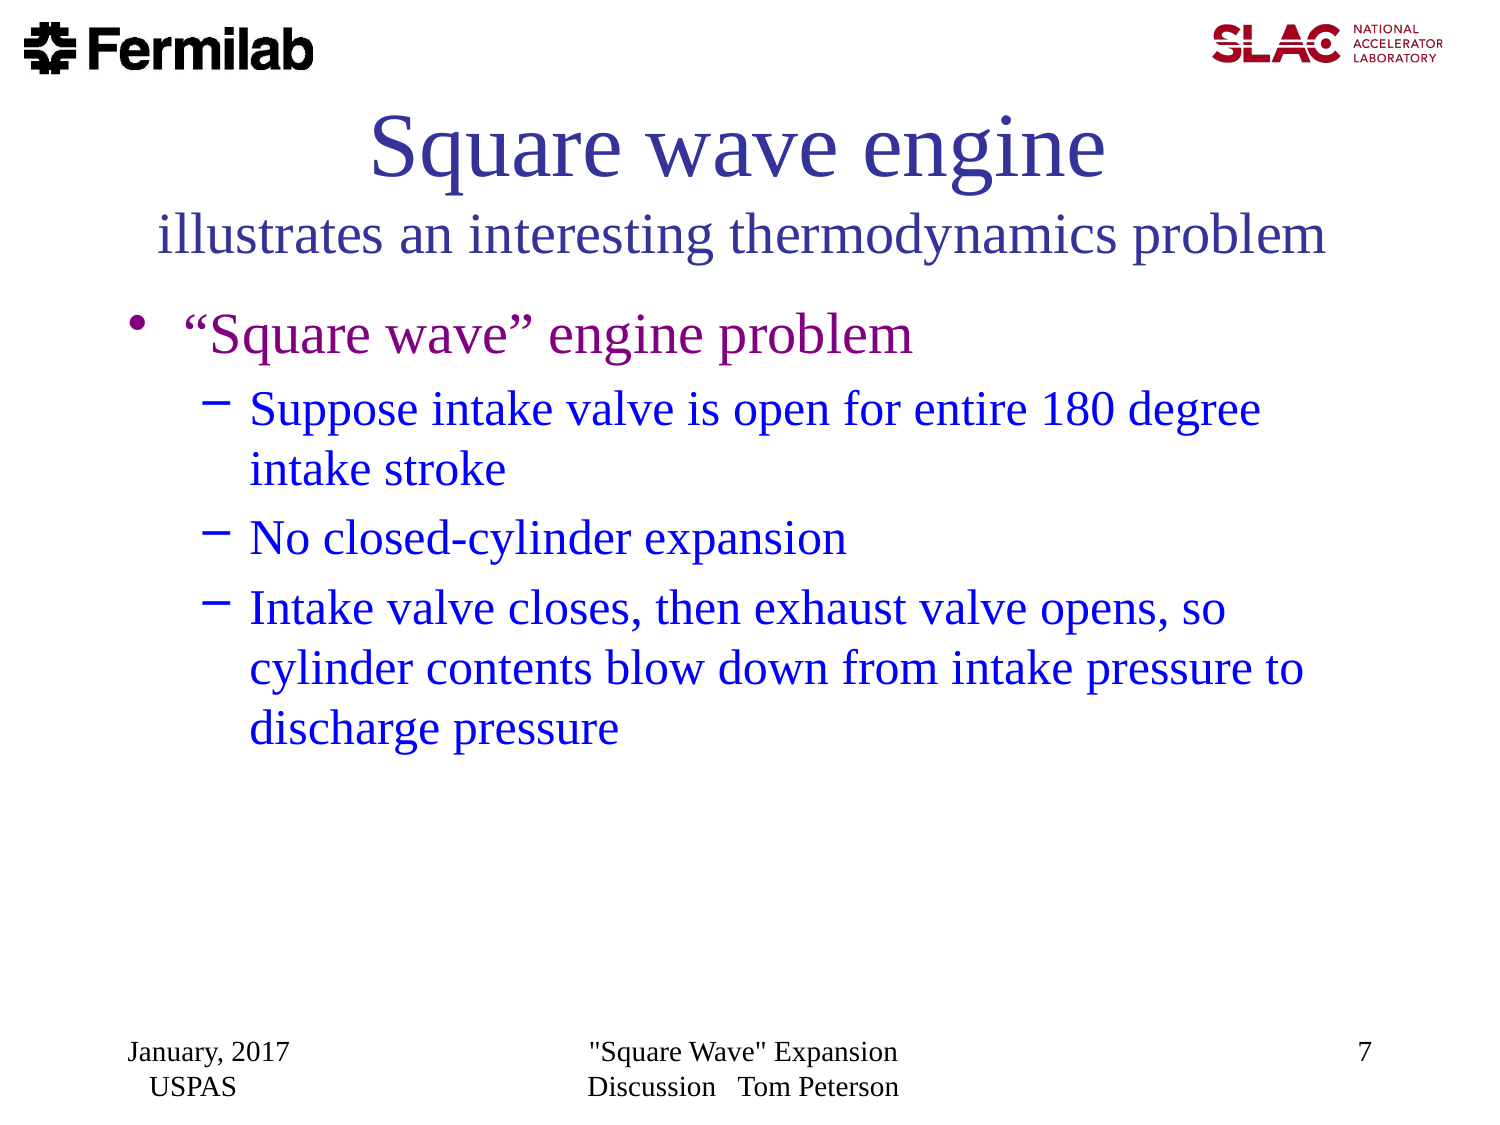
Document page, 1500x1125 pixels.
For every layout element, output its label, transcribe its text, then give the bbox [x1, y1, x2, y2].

picture [24, 22, 313, 75]
slide_number 7 [1074, 1025, 1388, 1100]
list “Square wave” engine problem Suppose intake valve is open for entire 180 degree intake stroke No closed-cylinder expansion Intake valve closes, then exhaust valve opens, so cylinder contents blow down from intake pressure to discharge pressure [112, 287, 1388, 1000]
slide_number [112, 1025, 313, 1100]
title Square wave engine illustrates an interesting thermodynamics problem [112, 99, 1388, 250]
footer "Square Wave" Expansion Discussion Tom Peterson [512, 1025, 975, 1100]
picture [1212, 24, 1500, 109]
